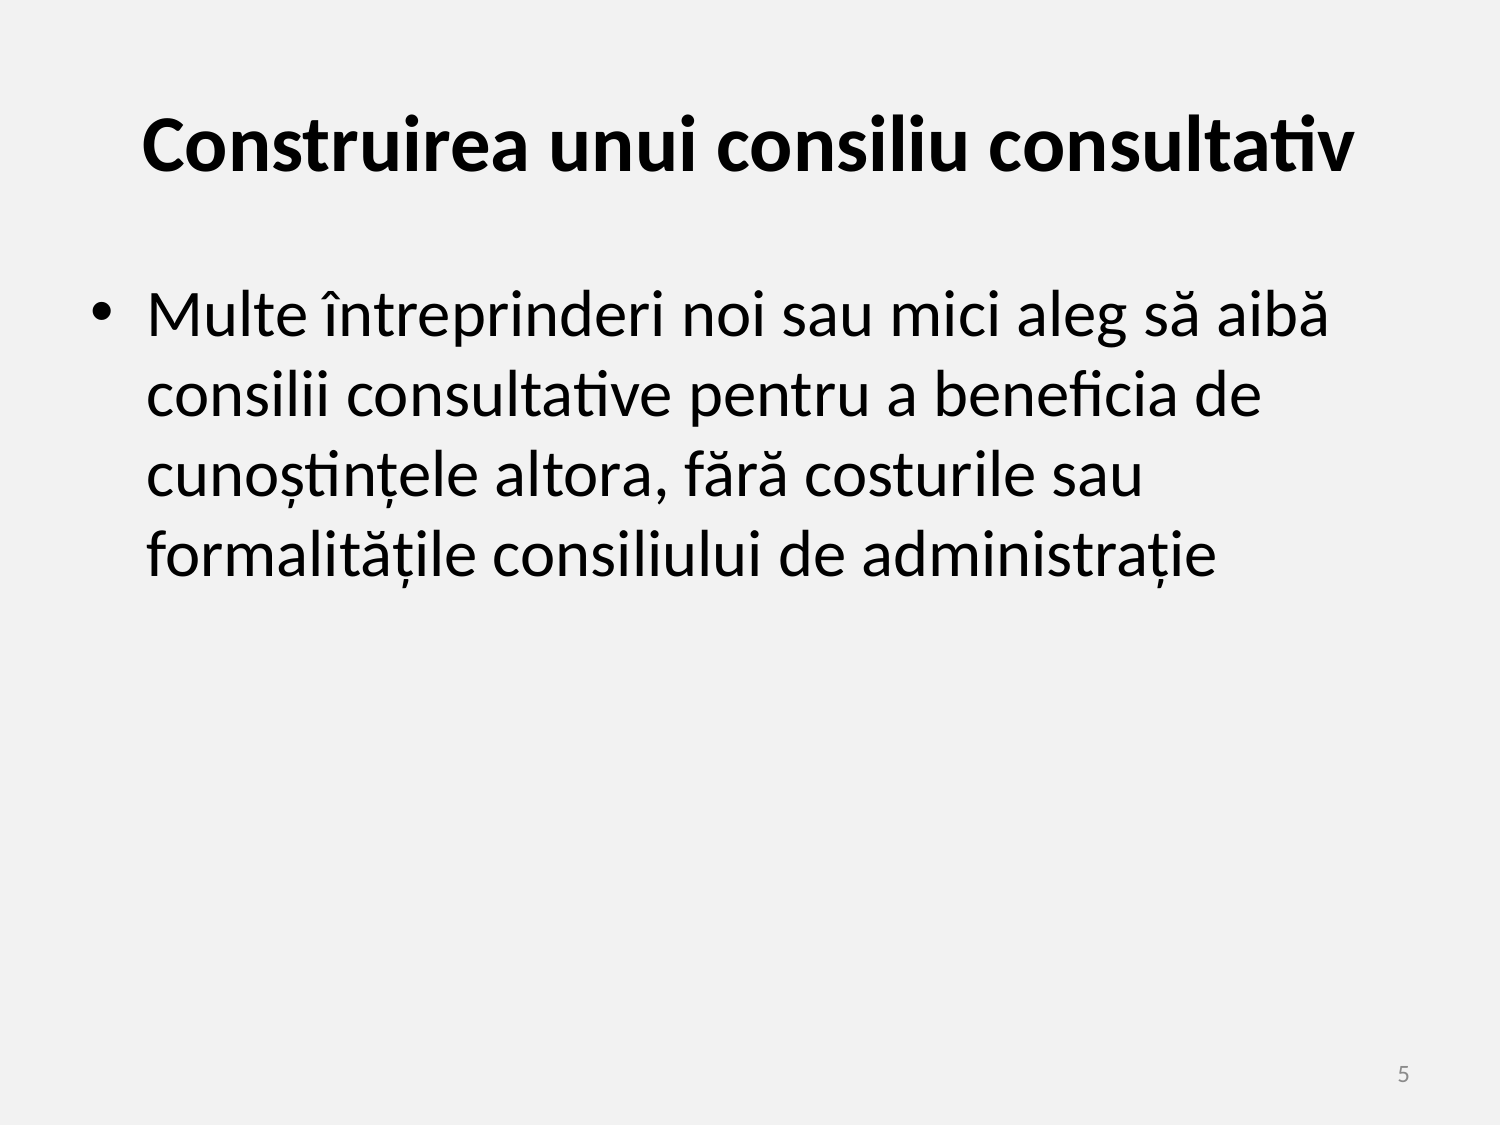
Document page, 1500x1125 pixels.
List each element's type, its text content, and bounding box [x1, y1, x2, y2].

list Multe întreprinderi noi sau mici aleg să aibă consilii consultative pentru a beneficia de cunoștințele altora, fără costurile sau formalitățile consiliului de administrație [75, 262, 1425, 1005]
title Construirea unui consiliu consultativ [75, 45, 1425, 233]
slide_number 5 [1074, 1042, 1425, 1103]
